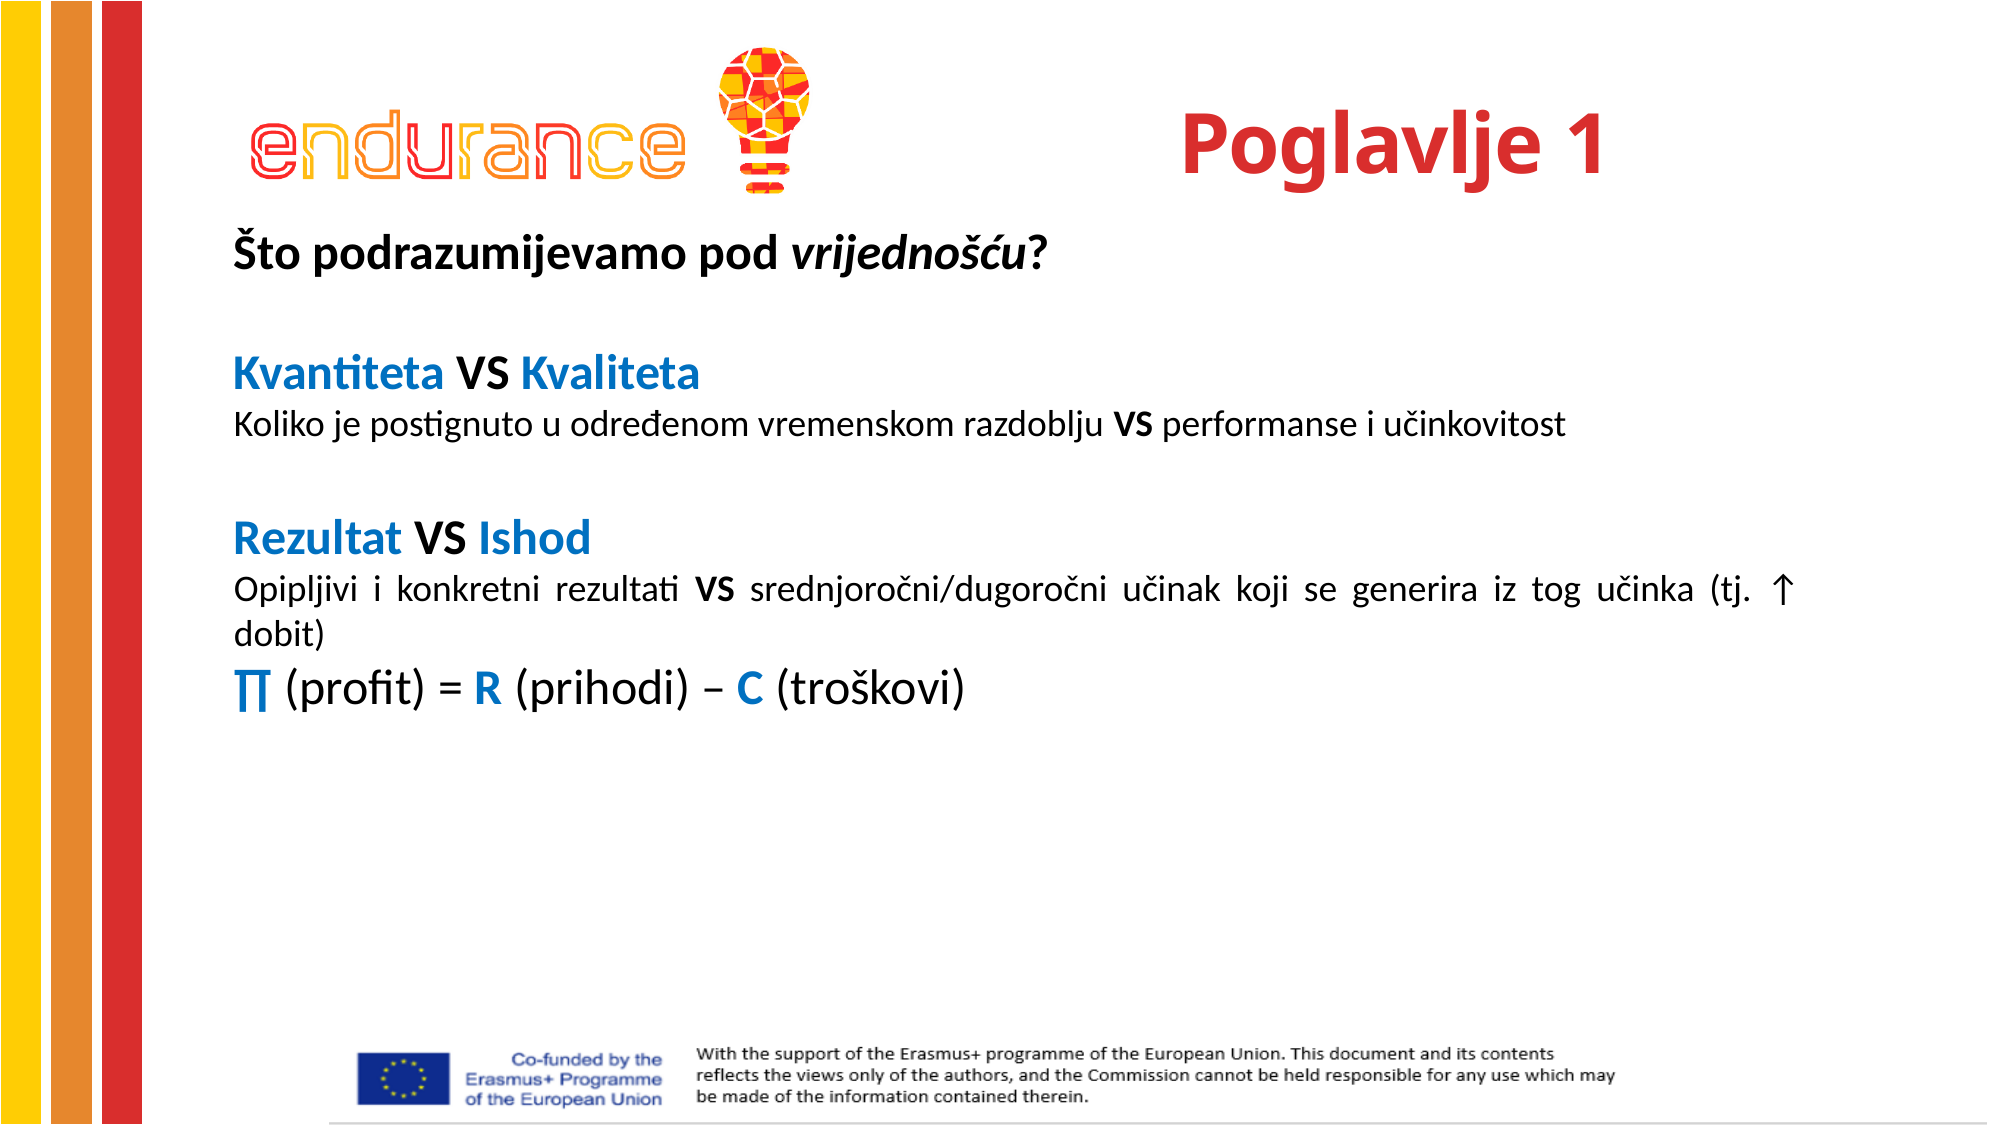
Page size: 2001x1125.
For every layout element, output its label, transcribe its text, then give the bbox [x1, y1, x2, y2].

picture [218, 27, 845, 212]
subtitle Što podrazumijevamo pod vrijednošću? Kvantiteta VS Kvaliteta Koliko je postignuto u određenom vremenskom razdoblju VS performanse i učinkovitost Rezultat VS Ishod Opipljivi i konkretni rezultati VS srednjoročni/dugoročni učinak koji se generira iz tog učinka (tj. ↑ dobit) ∏ (profit) = R (prihodi) – C (troškovi) [219, 211, 1817, 955]
text_box [49, 0, 94, 1125]
text_box Poglavlje 1 [864, 90, 1948, 200]
text_box [100, 0, 144, 1125]
picture [329, 1032, 1987, 1125]
text_box [0, 0, 43, 1125]
